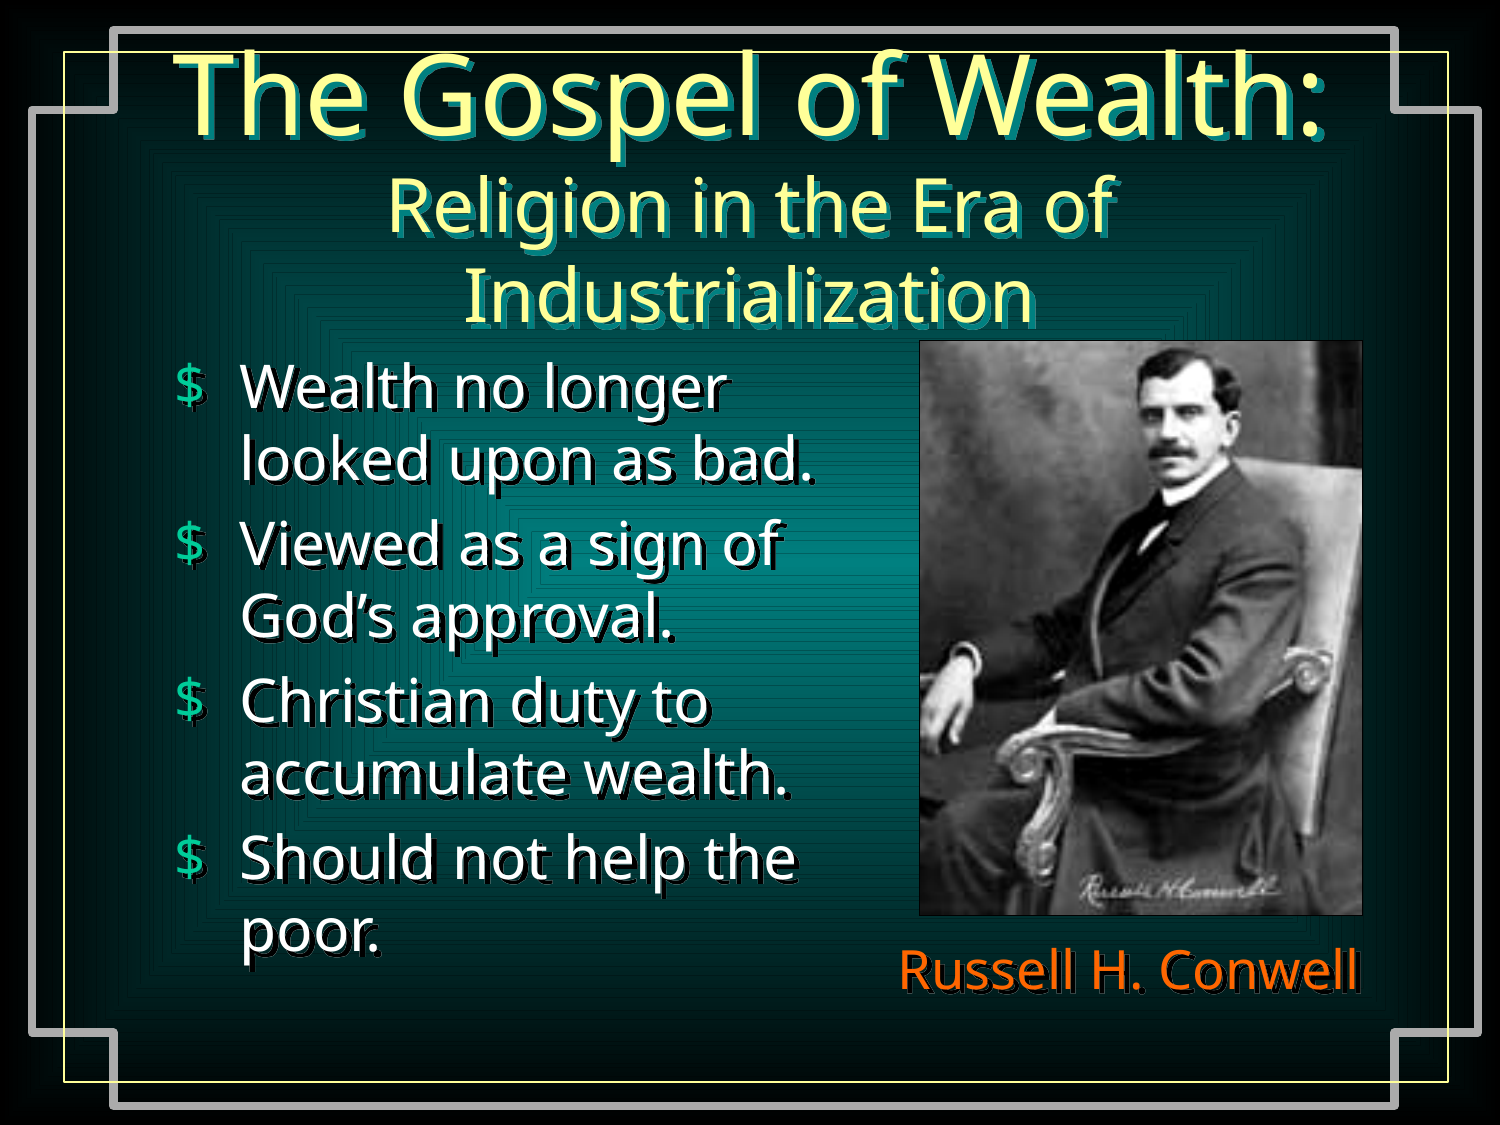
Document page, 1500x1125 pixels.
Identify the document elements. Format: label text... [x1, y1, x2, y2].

text_box Wealth no longer looked upon as bad. Viewed as a sign of God’s approval. Christian duty to accumulate wealth. Should not help the poor. [150, 340, 863, 972]
text_box Russell H. Conwell [837, 927, 1375, 1008]
title The Gospel of Wealth: Religion in the Era of Industrialization [75, 15, 1425, 345]
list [919, 340, 1363, 916]
